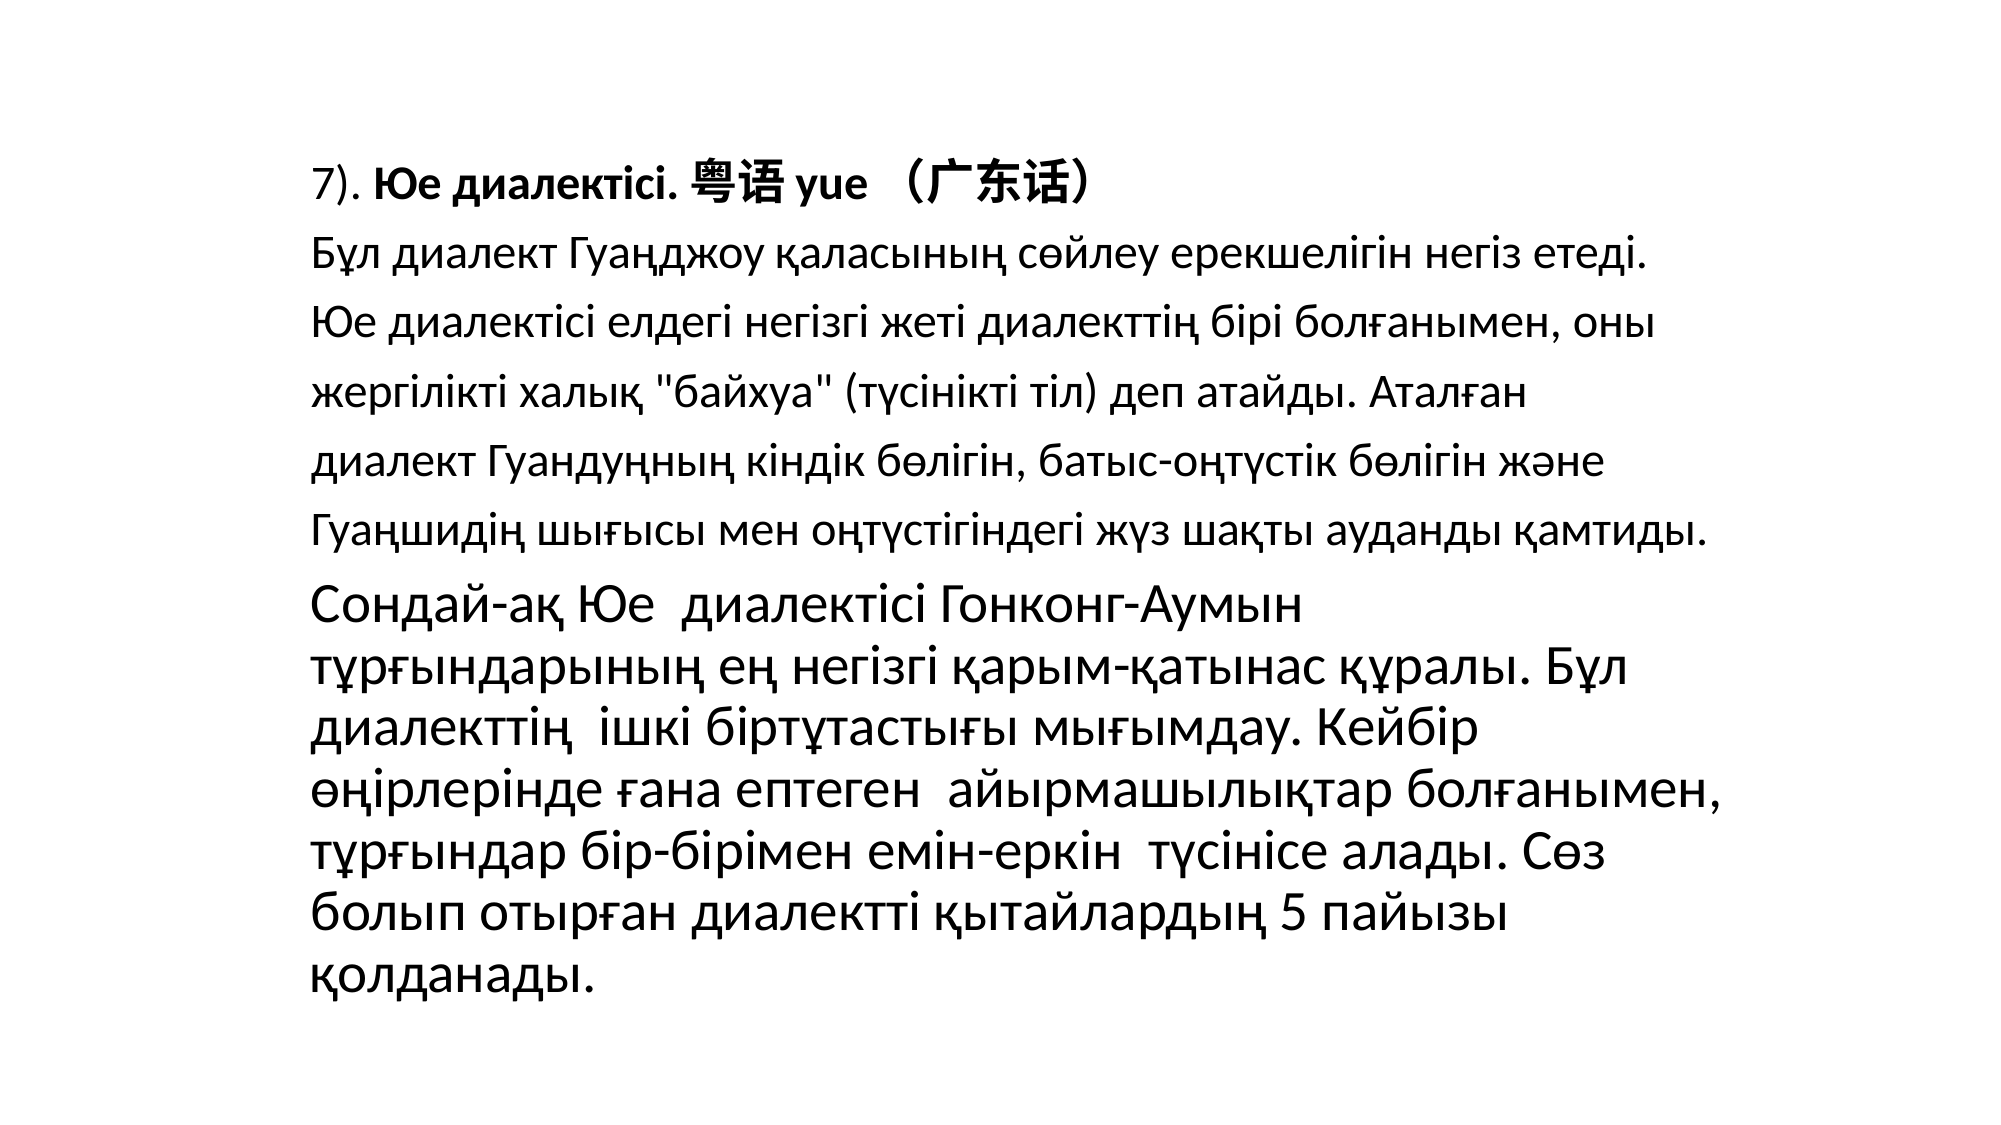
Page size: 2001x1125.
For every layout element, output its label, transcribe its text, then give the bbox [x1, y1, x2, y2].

list 7). Юе диалектісі.粤语yue（广东话） Бұл диалект Гуаңджоу қаласының сөйлеу ерекшелігін негіз етеді. Юе диалектісі елдегі негізгі жеті диалекттің бірі болғанымен, оны жергілікті халық "байхуа" (түсінікті тіл) деп атайды. Аталған диалект Гуандуңның кіндік бөлігін, батыс-оңтүстік бөлігін және Гуаңшидің шығысы мен оңтүстігіндегі жүз шақты ауданды қамтиды. Сондай-ақ Юе диалектісі Гонконг-Аумын тұрғындарының ең негізгі қарым-қатынас құралы. Бұл диалекттің ішкі біртұтастығы мығымдау. Кейбір өңірлерінде ғана ептеген айырмашылықтар болғанымен, тұрғындар бір-бірімен емін-еркін түсінісе алады. Сөз болып отырған диалектті қытайлардың 5 пайызы қолданады. [295, 149, 1740, 1014]
